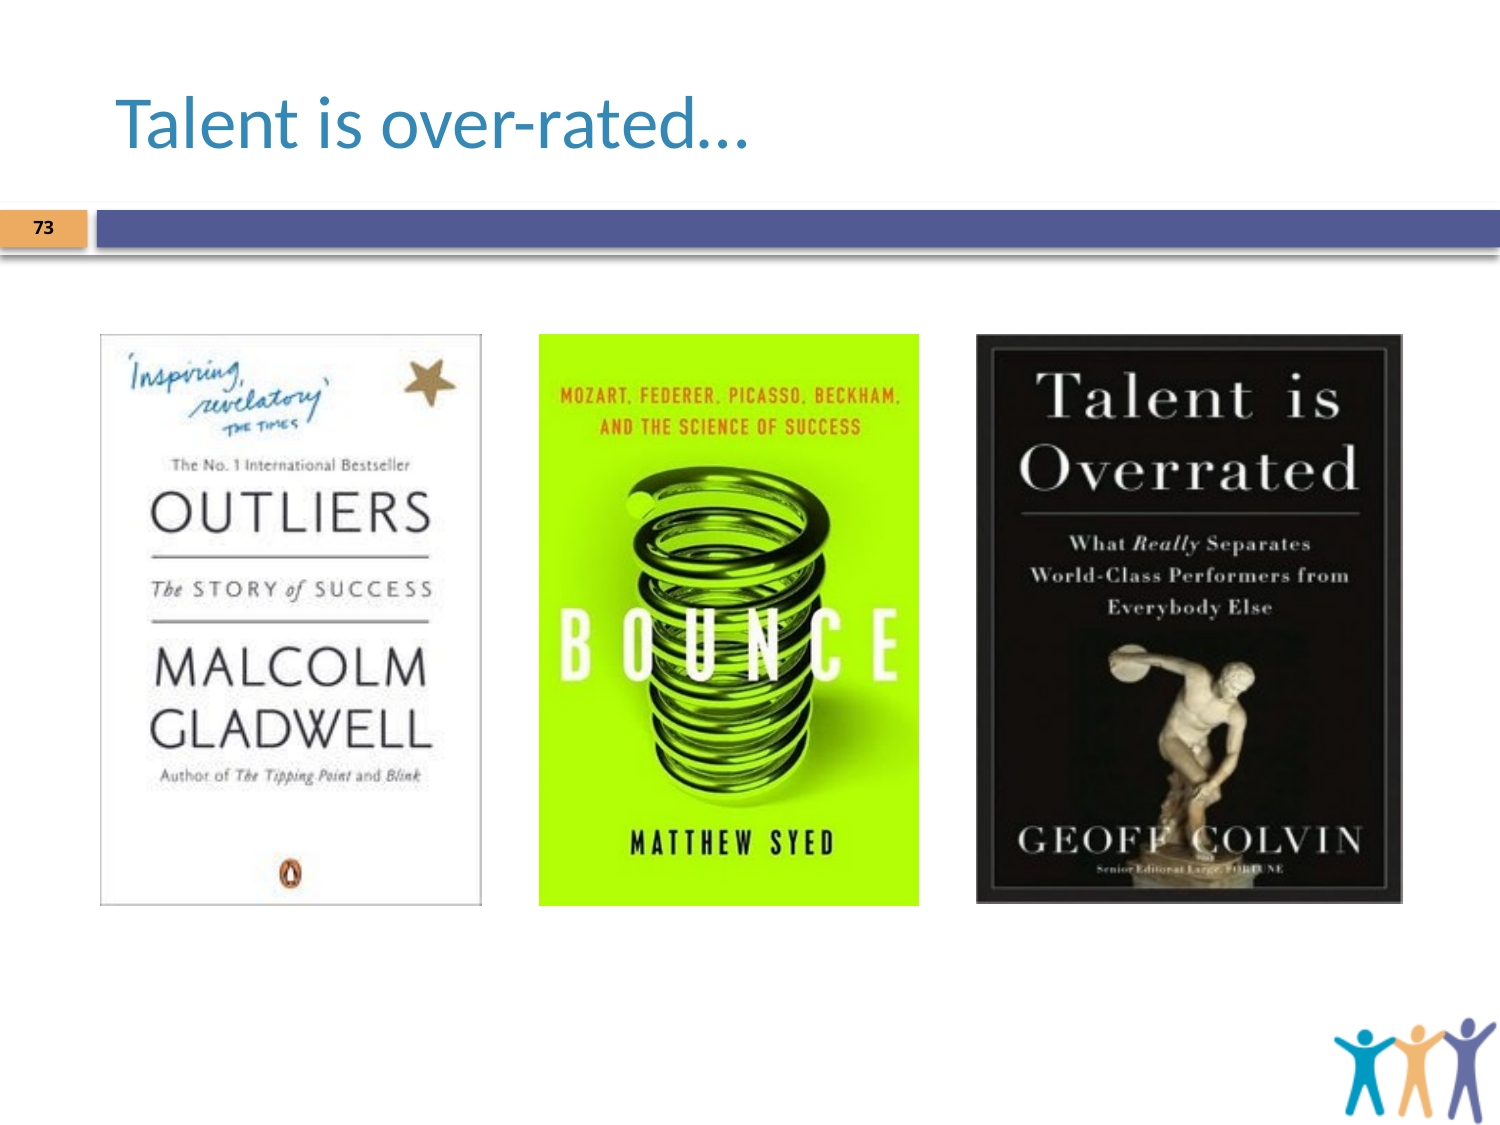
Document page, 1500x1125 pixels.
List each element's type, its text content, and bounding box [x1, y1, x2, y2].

title Talent is over-rated… [100, 37, 1438, 200]
picture [976, 334, 1404, 904]
picture [538, 334, 919, 906]
slide_number 73 [0, 208, 88, 249]
picture [100, 334, 482, 906]
